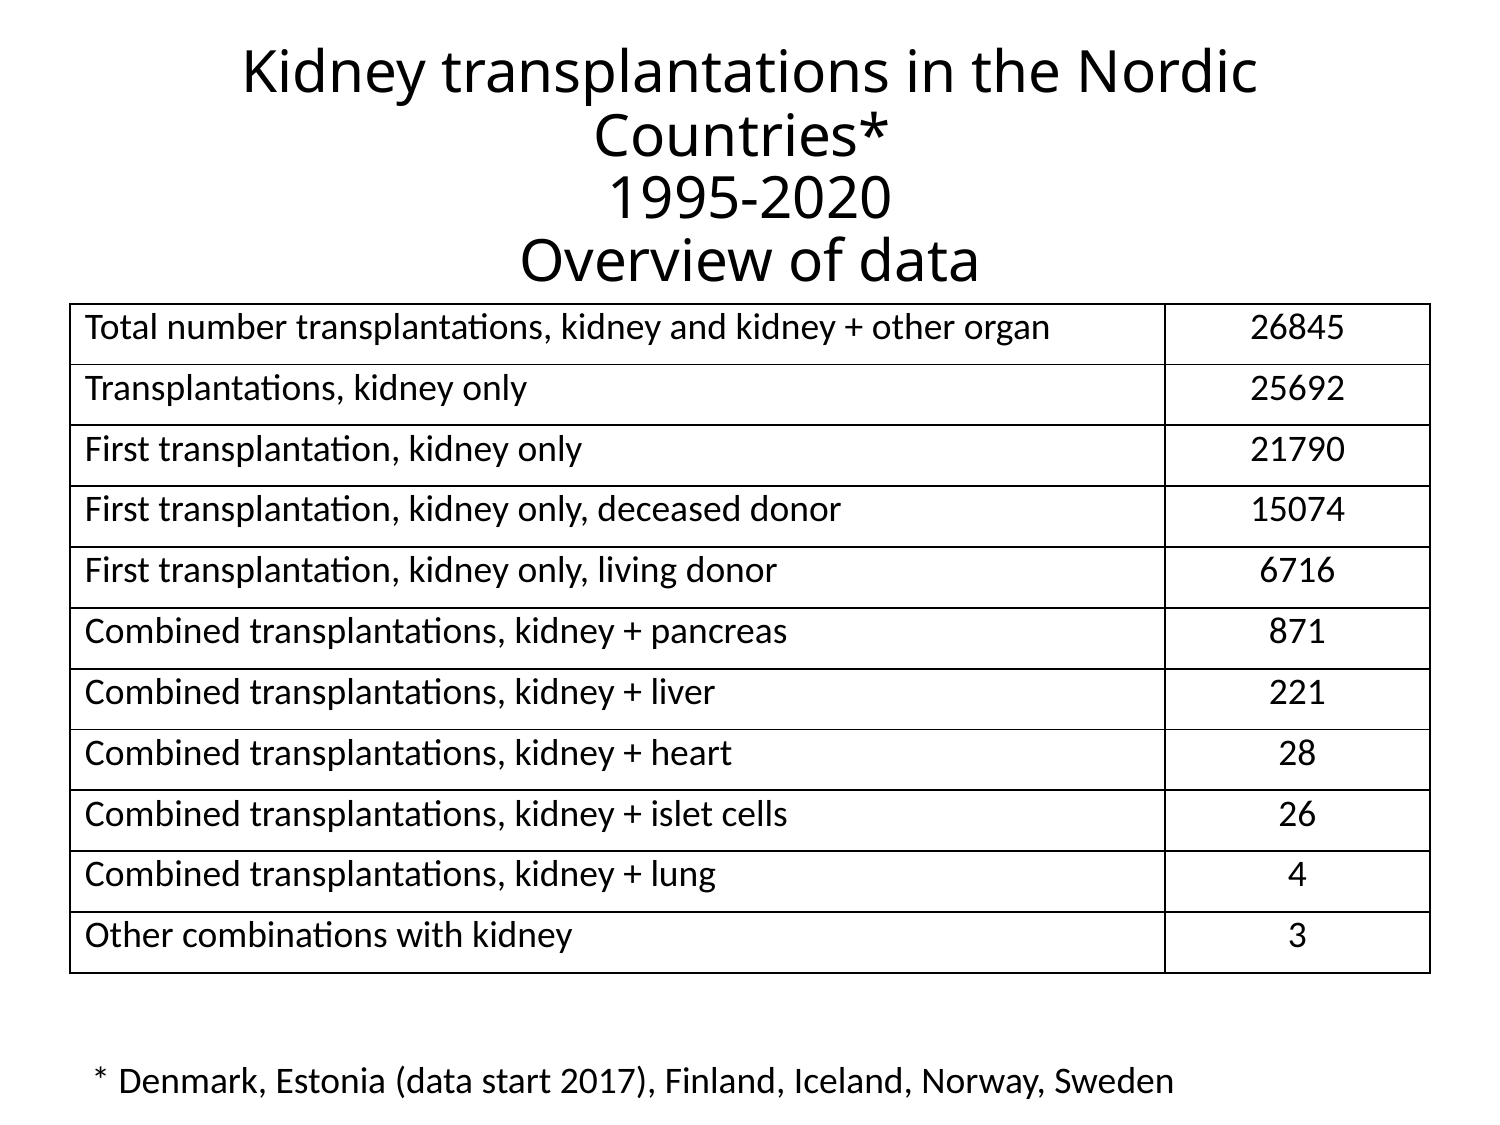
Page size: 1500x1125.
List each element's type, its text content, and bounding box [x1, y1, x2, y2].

table_header 26845 [1166, 305, 1429, 364]
table_cell Combined transplantations, kidney + islet cells [71, 791, 1164, 850]
table_cell Combined transplantations, kidney + pancreas [71, 609, 1164, 668]
table_header Total number transplantations, kidney and kidney + other organ [71, 305, 1164, 364]
table_cell Combined transplantations, kidney + lung [71, 852, 1164, 911]
table_cell Combined transplantations, kidney + heart [71, 730, 1164, 789]
table_cell Combined transplantations, kidney + liver [71, 670, 1164, 729]
table_cell 221 [1166, 670, 1429, 729]
table_cell First transplantation, kidney only, deceased donor [71, 487, 1164, 546]
table_cell Other combinations with kidney [71, 913, 1164, 972]
table_cell First transplantation, kidney only, living donor [71, 548, 1164, 607]
table_cell 25692 [1166, 365, 1429, 424]
table_cell 21790 [1166, 426, 1429, 485]
table_cell 6716 [1166, 548, 1429, 607]
table_cell 26 [1166, 791, 1429, 850]
table_cell 4 [1166, 852, 1429, 911]
table_cell 28 [1166, 730, 1429, 789]
table_cell Transplantations, kidney only [71, 365, 1164, 424]
title Kidney transplantations in the Nordic Countries* 1995-2020 Overview of data [103, 59, 1397, 278]
table_cell 3 [1166, 913, 1429, 972]
table_cell 871 [1166, 609, 1429, 668]
table_cell 15074 [1166, 487, 1429, 546]
text_box * Denmark, Estonia (data start 2017), Finland, Iceland, Norway, Sweden [76, 1048, 1191, 1109]
table_cell First transplantation, kidney only [71, 426, 1164, 485]
